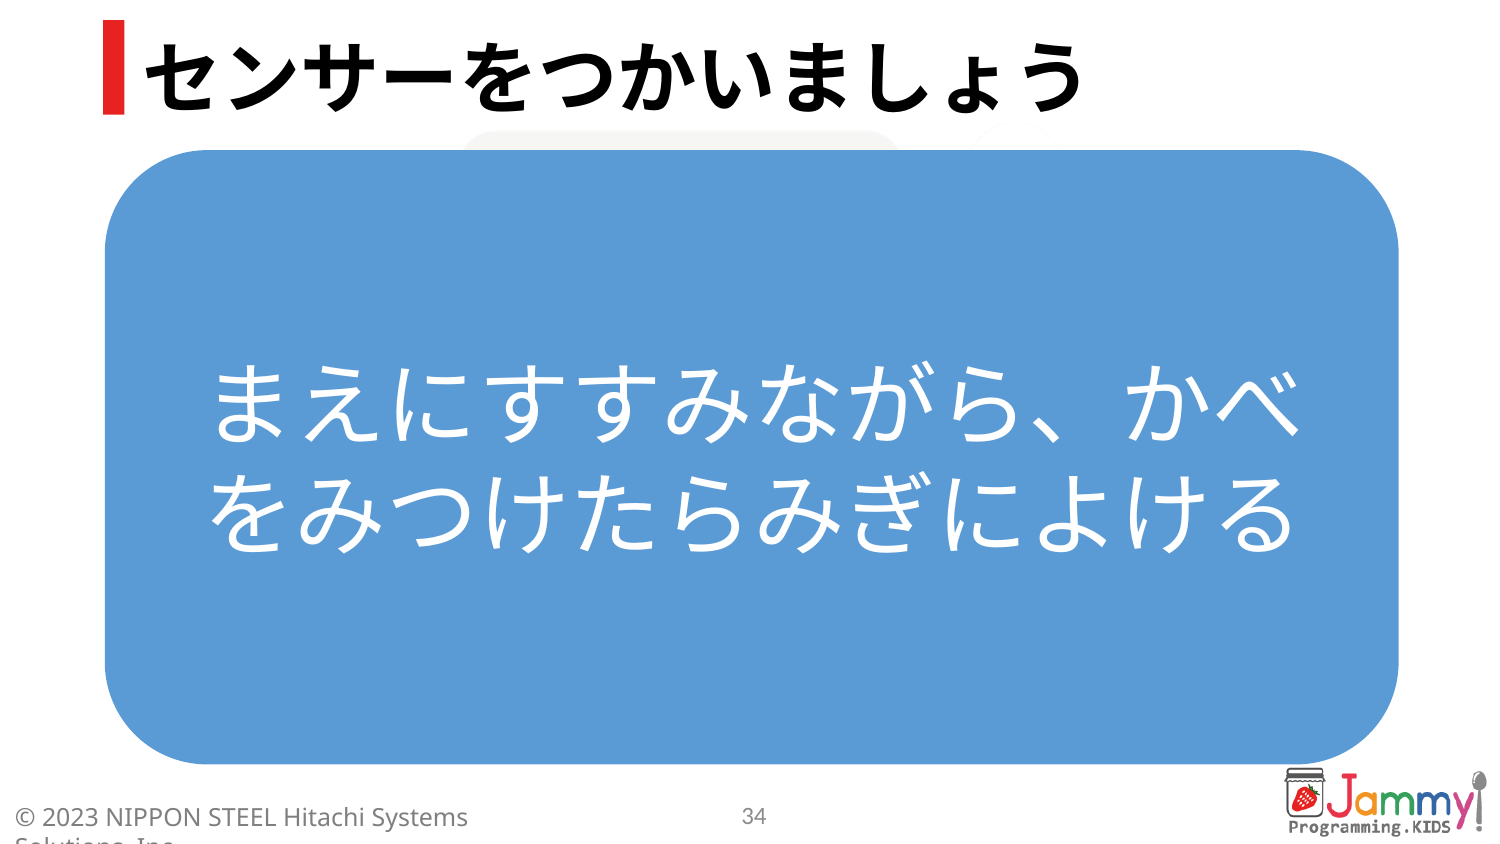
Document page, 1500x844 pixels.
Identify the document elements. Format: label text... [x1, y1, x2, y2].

title センサーをつかいましょう [124, 22, 1397, 113]
slide_number 34 [585, 794, 923, 835]
picture [1281, 763, 1490, 837]
list まえにすすみながら、かべをみつけたらみぎによける [142, 150, 1365, 765]
